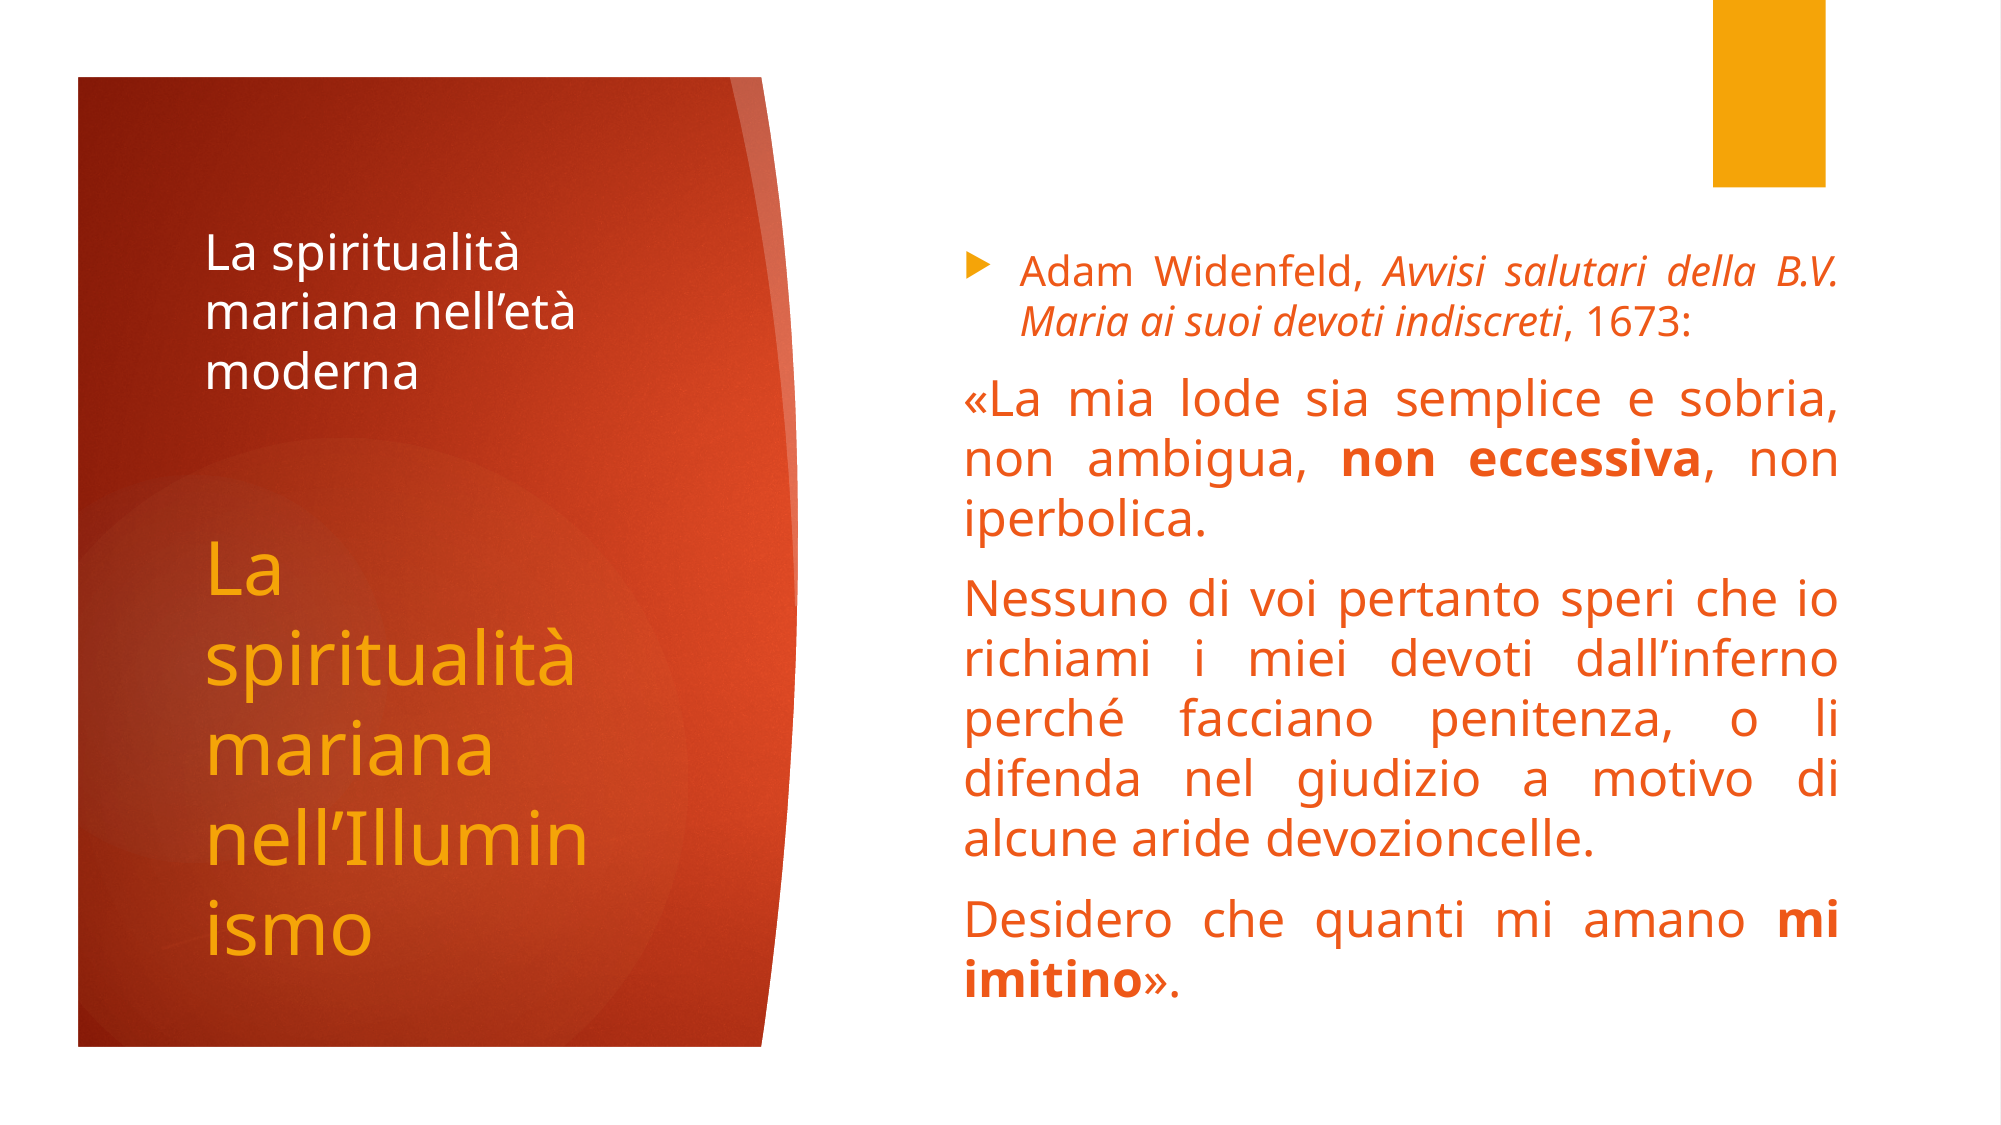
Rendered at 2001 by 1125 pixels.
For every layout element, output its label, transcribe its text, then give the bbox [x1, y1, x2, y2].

list Adam Widenfeld, Avvisi salutari della B.V. Maria ai suoi devoti indiscreti, 1673: «La mia lode sia semplice e sobria, non ambigua, non eccessiva, non iperbolica. Nessuno di voi pertanto speri che io richiami i miei devoti dall’inferno perché facciano penitenza, o li difenda nel giudizio a motivo di alcune aride devozioncelle. Desidero che quanti mi amano mi imitino». [948, 237, 1856, 1055]
title La spiritualità mariana nell’età moderna [189, 212, 648, 475]
list La spiritualità mariana nell’Illuminismo [189, 513, 620, 989]
